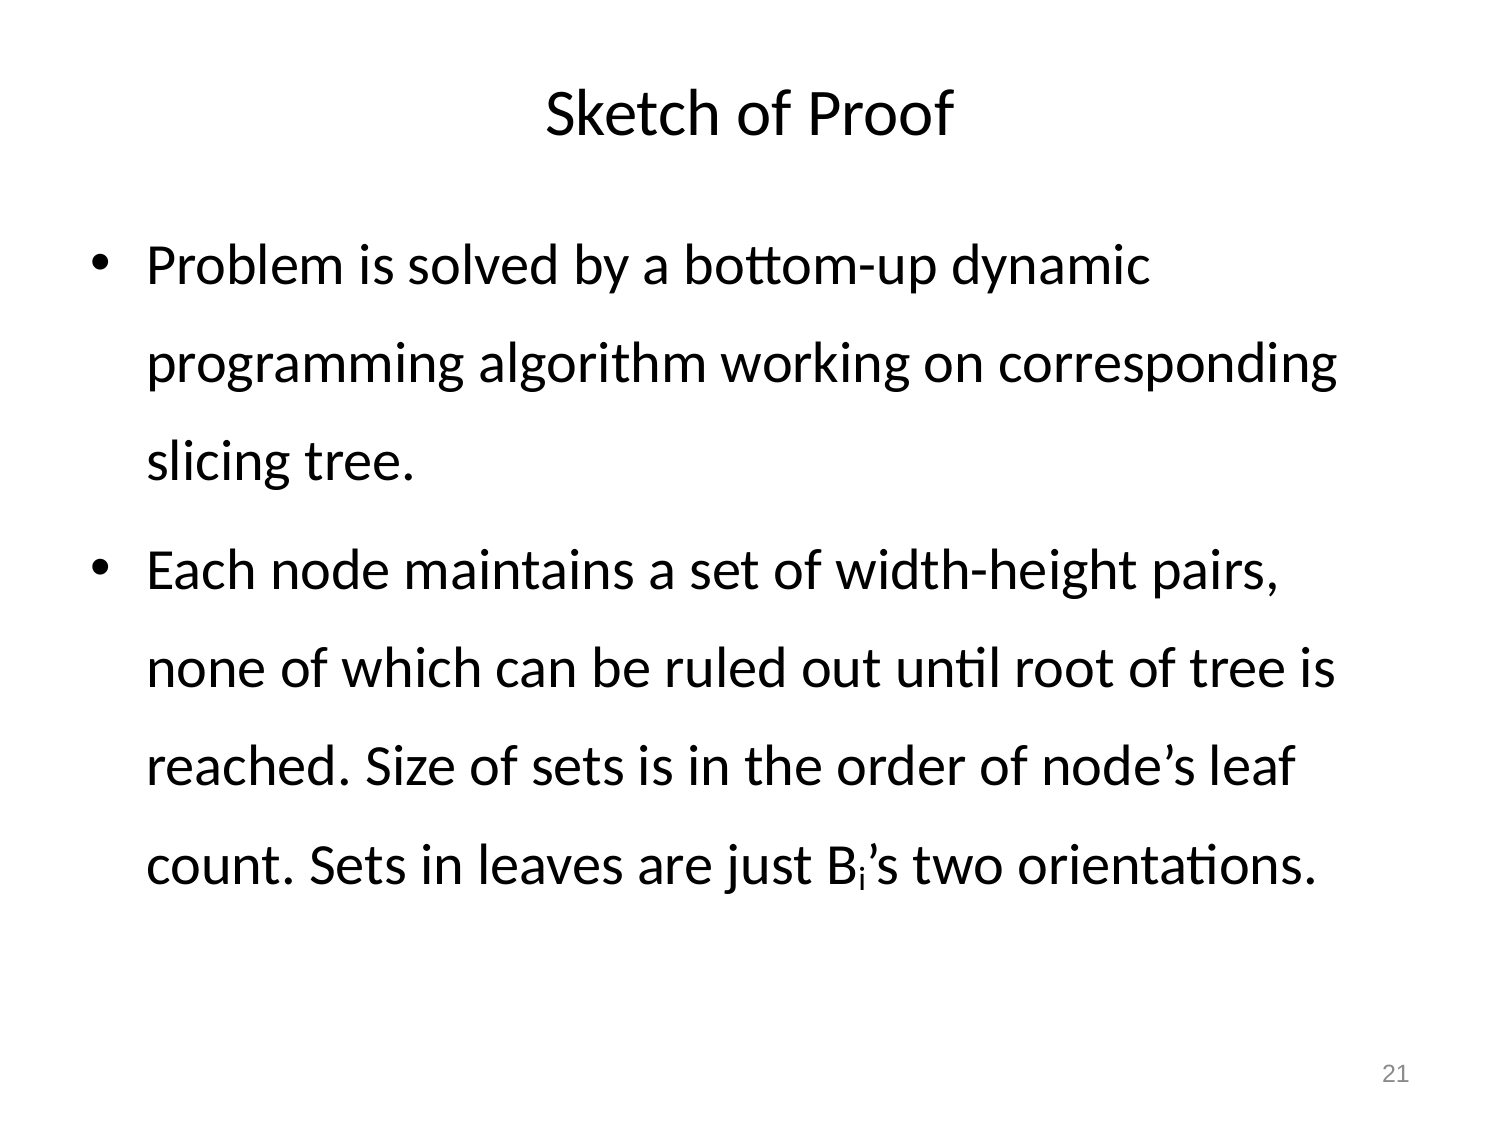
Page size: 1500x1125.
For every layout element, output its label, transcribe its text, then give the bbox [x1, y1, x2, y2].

list Problem is solved by a bottom-up dynamic programming algorithm working on corresponding slicing tree. Each node maintains a set of width-height pairs, none of which can be ruled out until root of tree is reached. Size of sets is in the order of node’s leaf count. Sets in leaves are just Bi’s two orientations. [75, 190, 1425, 1005]
title Sketch of Proof [75, 45, 1425, 173]
slide_number 21 [1074, 1042, 1425, 1103]
